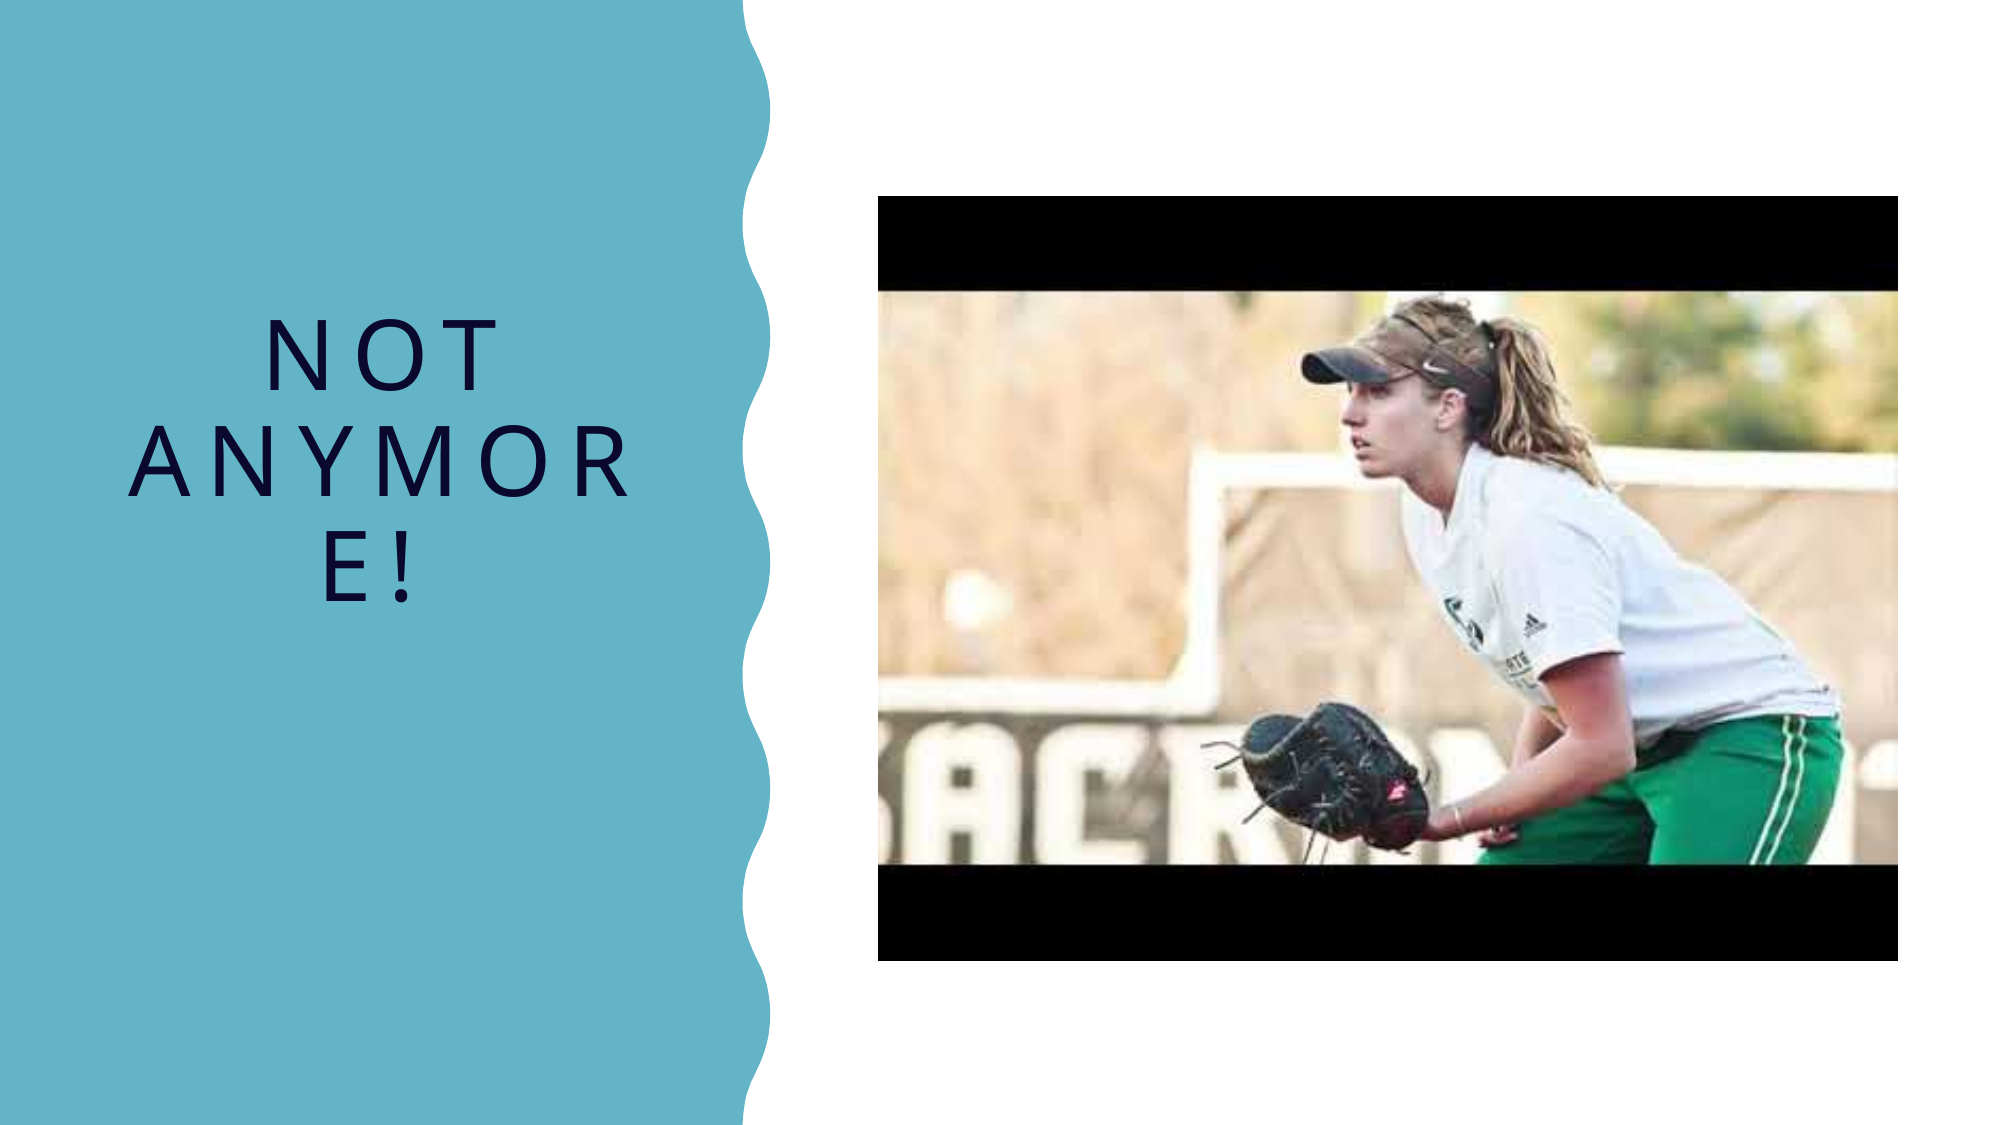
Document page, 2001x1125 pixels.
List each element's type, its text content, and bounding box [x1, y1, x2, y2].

title Not anymore! [105, 105, 670, 824]
text_box [0, 0, 771, 1125]
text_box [877, 195, 1899, 962]
text_box [743, 0, 2000, 1125]
